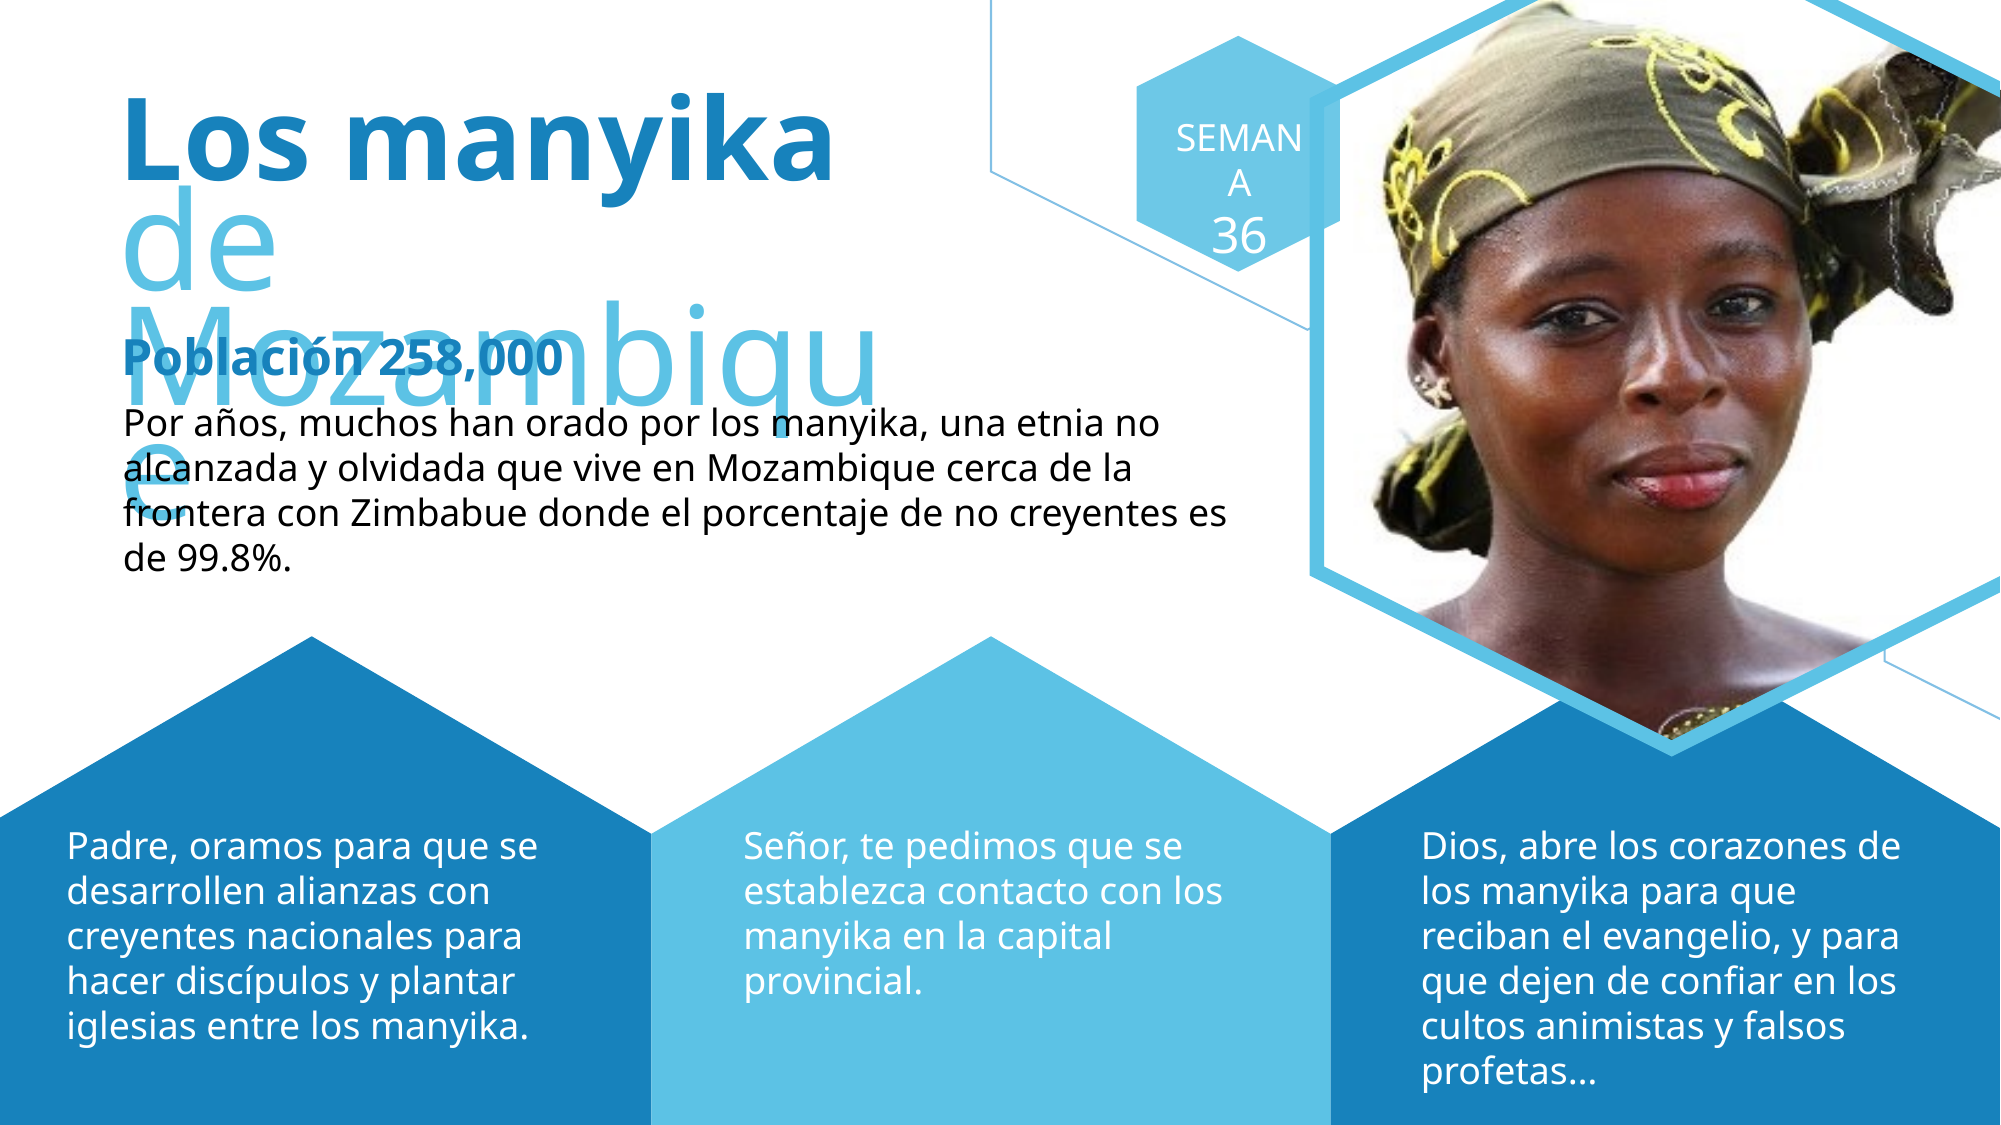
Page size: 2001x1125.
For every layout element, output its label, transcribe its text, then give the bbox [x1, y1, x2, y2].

text_box [1135, 34, 1341, 234]
text_box [1883, 586, 2000, 721]
text_box Población 258,000 [106, 317, 816, 393]
text_box [0, 635, 651, 1125]
text_box Padre, oramos para que se desarrollen alianzas con creyentes nacionales para hacer discípulos y plantar iglesias entre los manyika. [51, 814, 593, 1055]
text_box [1315, 0, 2000, 750]
text_box Los manyika de Mozambique [104, 81, 921, 555]
text_box Por años, muchos han orado por los manyika, una etnia no alcanzada y olvidada que vive en Mozambique cerca de la frontera con Zimbabue donde el porcentaje de no creyentes es de 99.8%. [108, 391, 1263, 586]
text_box Señor, te pedimos que se establezca contacto con los manyika en la capital provincial. [728, 814, 1263, 1010]
text_box [1189, 272, 1315, 331]
text_box Dios, abre los corazones de los manyika para que reciban el evangelio, y para que dejen de confiar en los cultos animistas y falsos profetas… [1406, 814, 1949, 1100]
text_box [650, 635, 1330, 1125]
text_box [989, 0, 1517, 257]
text_box SEMANA 36 [1159, 106, 1321, 272]
text_box [1329, 696, 2000, 1125]
